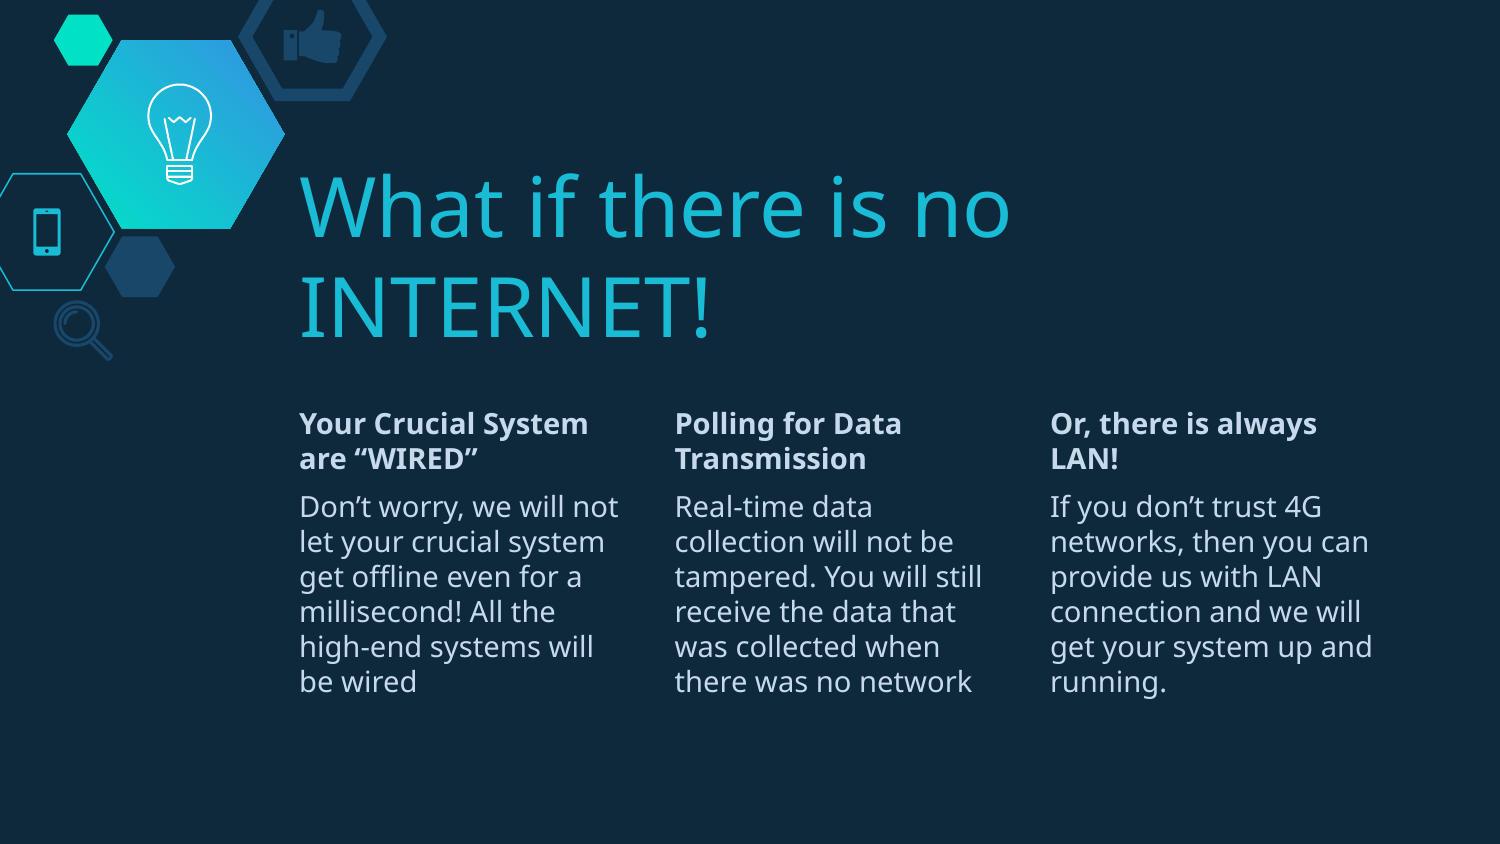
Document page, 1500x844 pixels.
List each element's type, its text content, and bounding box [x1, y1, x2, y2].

list Polling for Data Transmission Real-time data collection will not be tampered. You will still receive the data that was collected when there was no network [659, 390, 1017, 808]
title What if there is no INTERNET! [284, 143, 1096, 370]
list Your Crucial System are “WIRED” Don’t worry, we will not let your crucial system get offline even for a millisecond! All the high-end systems will be wired [284, 390, 642, 808]
list Or, there is always LAN! If you don’t trust 4G networks, then you can provide us with LAN connection and we will get your system up and running. [1035, 390, 1393, 808]
